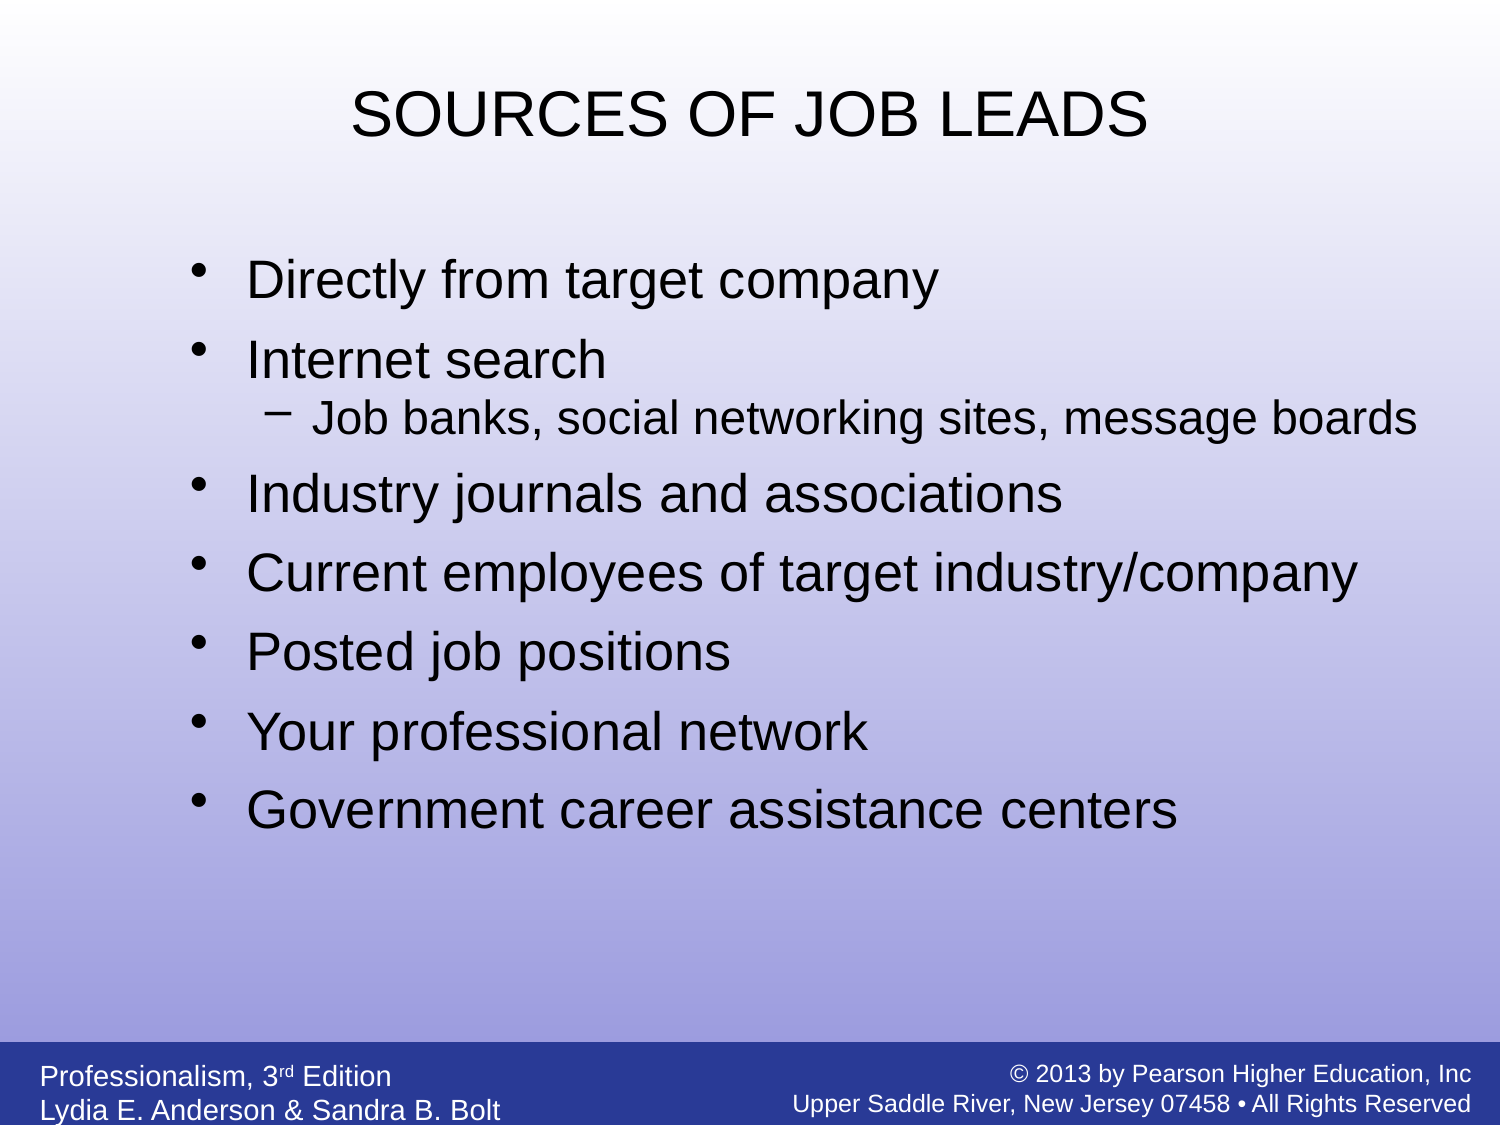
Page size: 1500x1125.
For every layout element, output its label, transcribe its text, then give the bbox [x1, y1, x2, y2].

list Directly from target company Internet search Job banks, social networking sites, message boards Industry journals and associations Current employees of target industry/company Posted job positions Your professional network Government career assistance centers [174, 249, 1451, 1001]
picture [0, 1042, 1500, 1125]
title SOURCES OF JOB LEADS [74, 64, 1426, 144]
